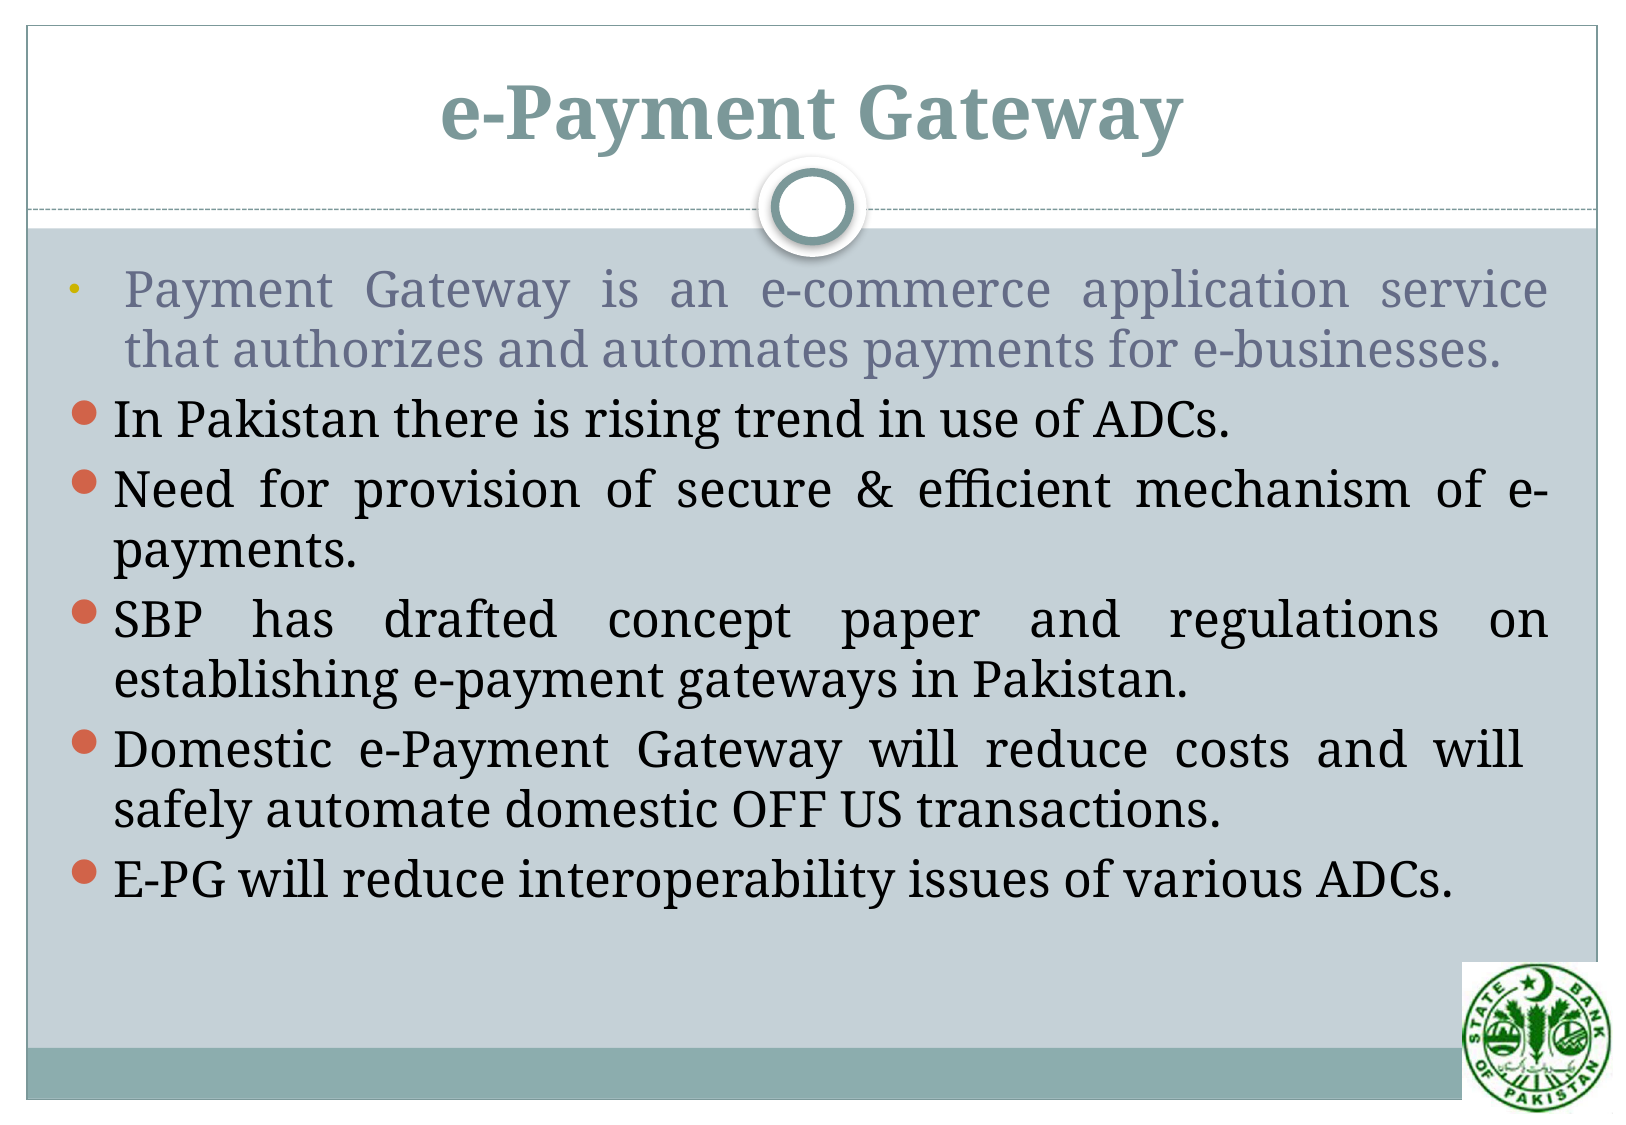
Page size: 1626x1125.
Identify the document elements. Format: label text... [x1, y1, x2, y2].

title e-Payment Gateway [53, 37, 1571, 162]
picture [1462, 962, 1613, 1114]
list Payment Gateway is an e-commerce application service that authorizes and automates payments for e-businesses. In Pakistan there is rising trend in use of ADCs. Need for provision of secure & efficient mechanism of e-payments. SBP has drafted concept paper and regulations on establishing e-payment gateways in Pakistan. Domestic e-Payment Gateway will reduce costs and will safely automate domestic OFF US transactions. E-PG will reduce interoperability issues of various ADCs. [53, 250, 1565, 1001]
